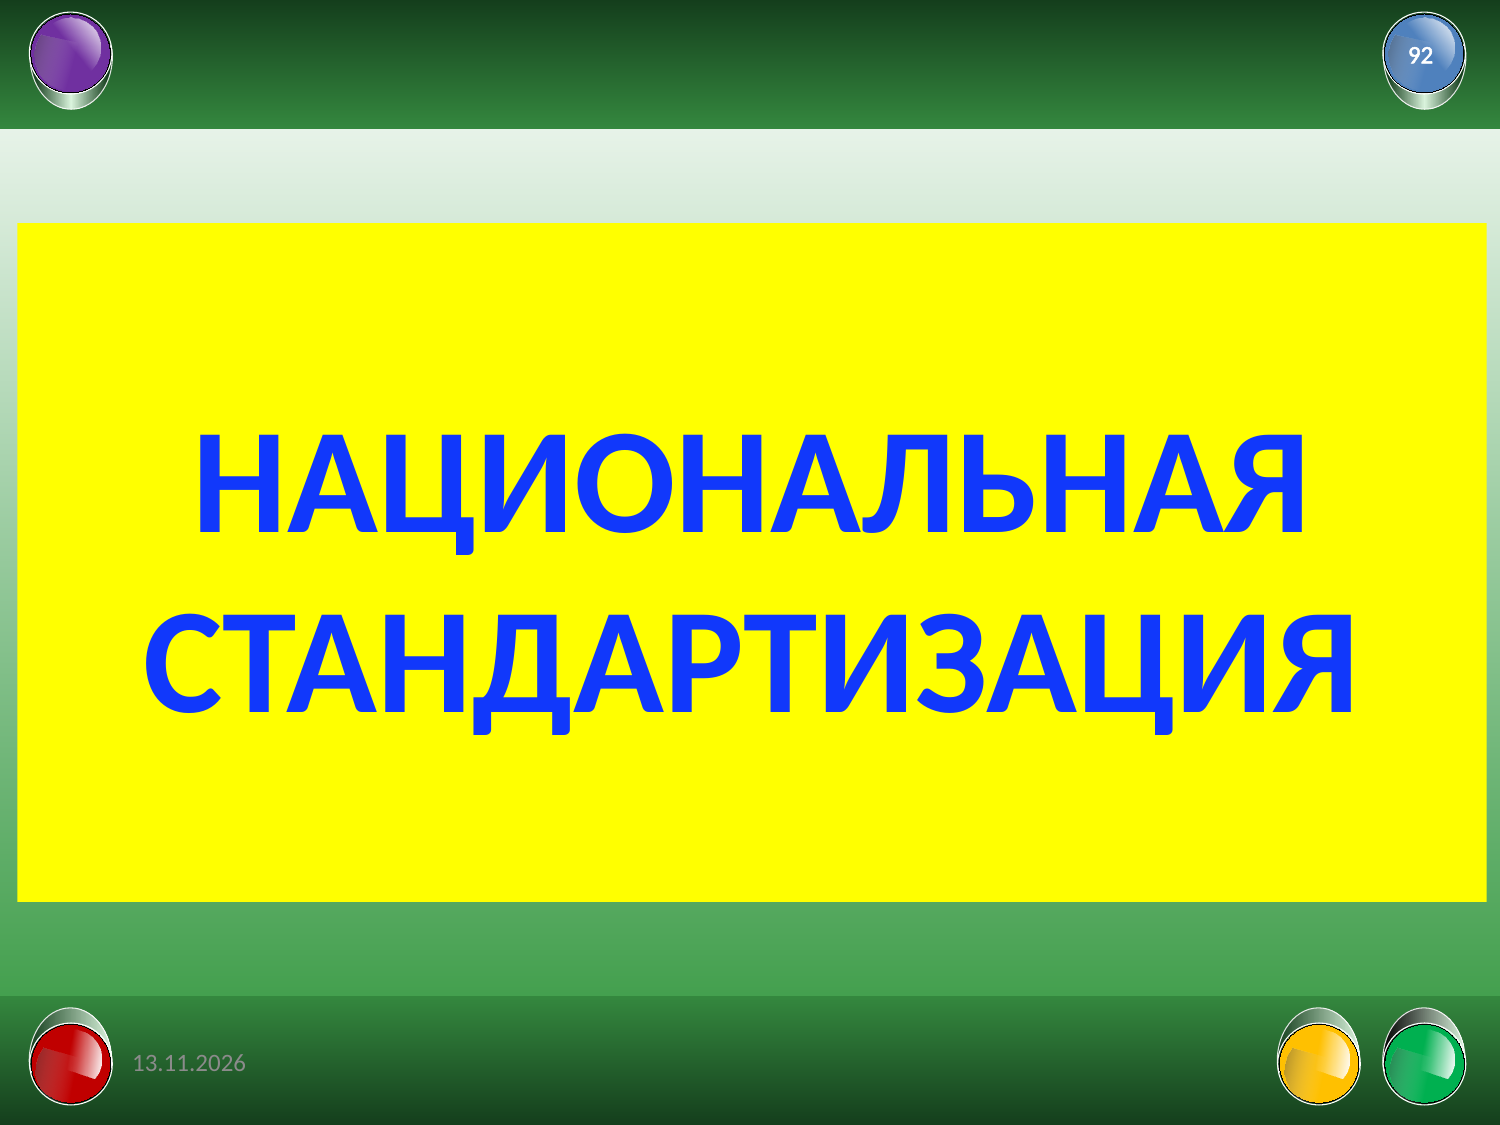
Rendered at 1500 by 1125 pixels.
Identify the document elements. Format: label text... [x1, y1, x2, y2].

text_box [29, 1007, 113, 1106]
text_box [29, 11, 113, 110]
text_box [1382, 11, 1467, 110]
text_box [0, 0, 1500, 131]
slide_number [117, 1031, 468, 1092]
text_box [1277, 1007, 1361, 1106]
text_box [0, 994, 1500, 1125]
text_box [1382, 1007, 1467, 1106]
title НАЦИОНАЛЬНАЯ СТАНДАРТИЗАЦИЯ [17, 223, 1487, 902]
